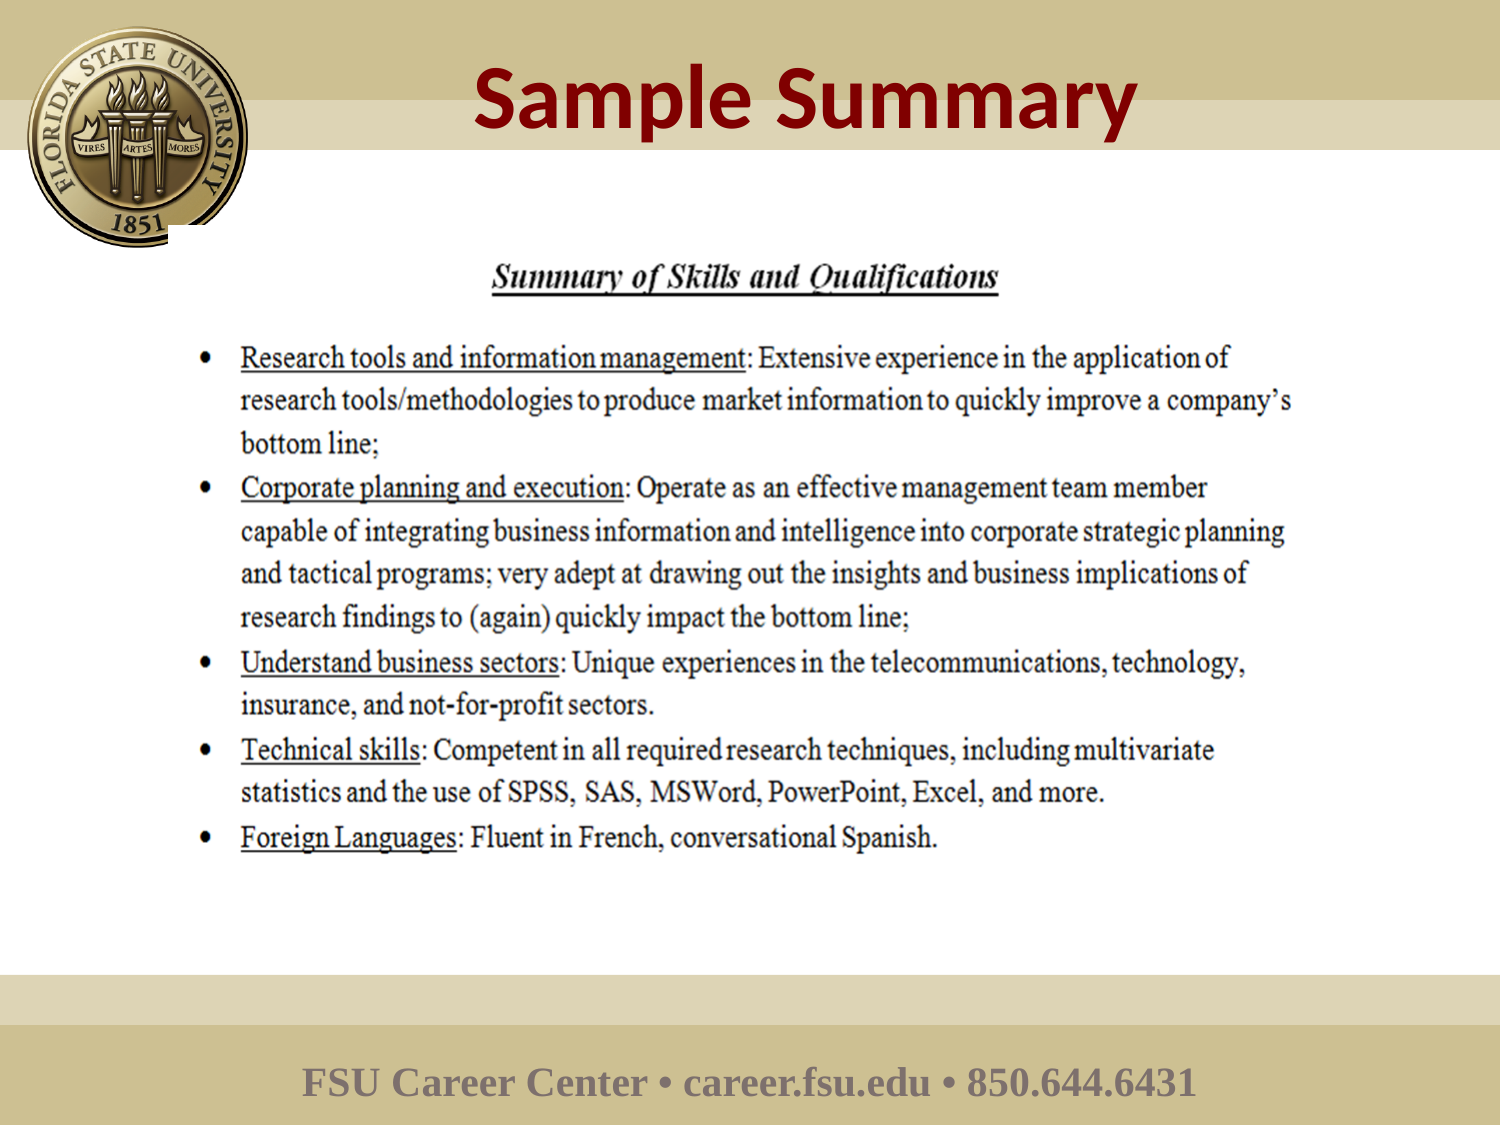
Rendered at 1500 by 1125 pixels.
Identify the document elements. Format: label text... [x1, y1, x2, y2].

picture [24, 24, 1332, 900]
title Sample Summary [112, 28, 1500, 217]
